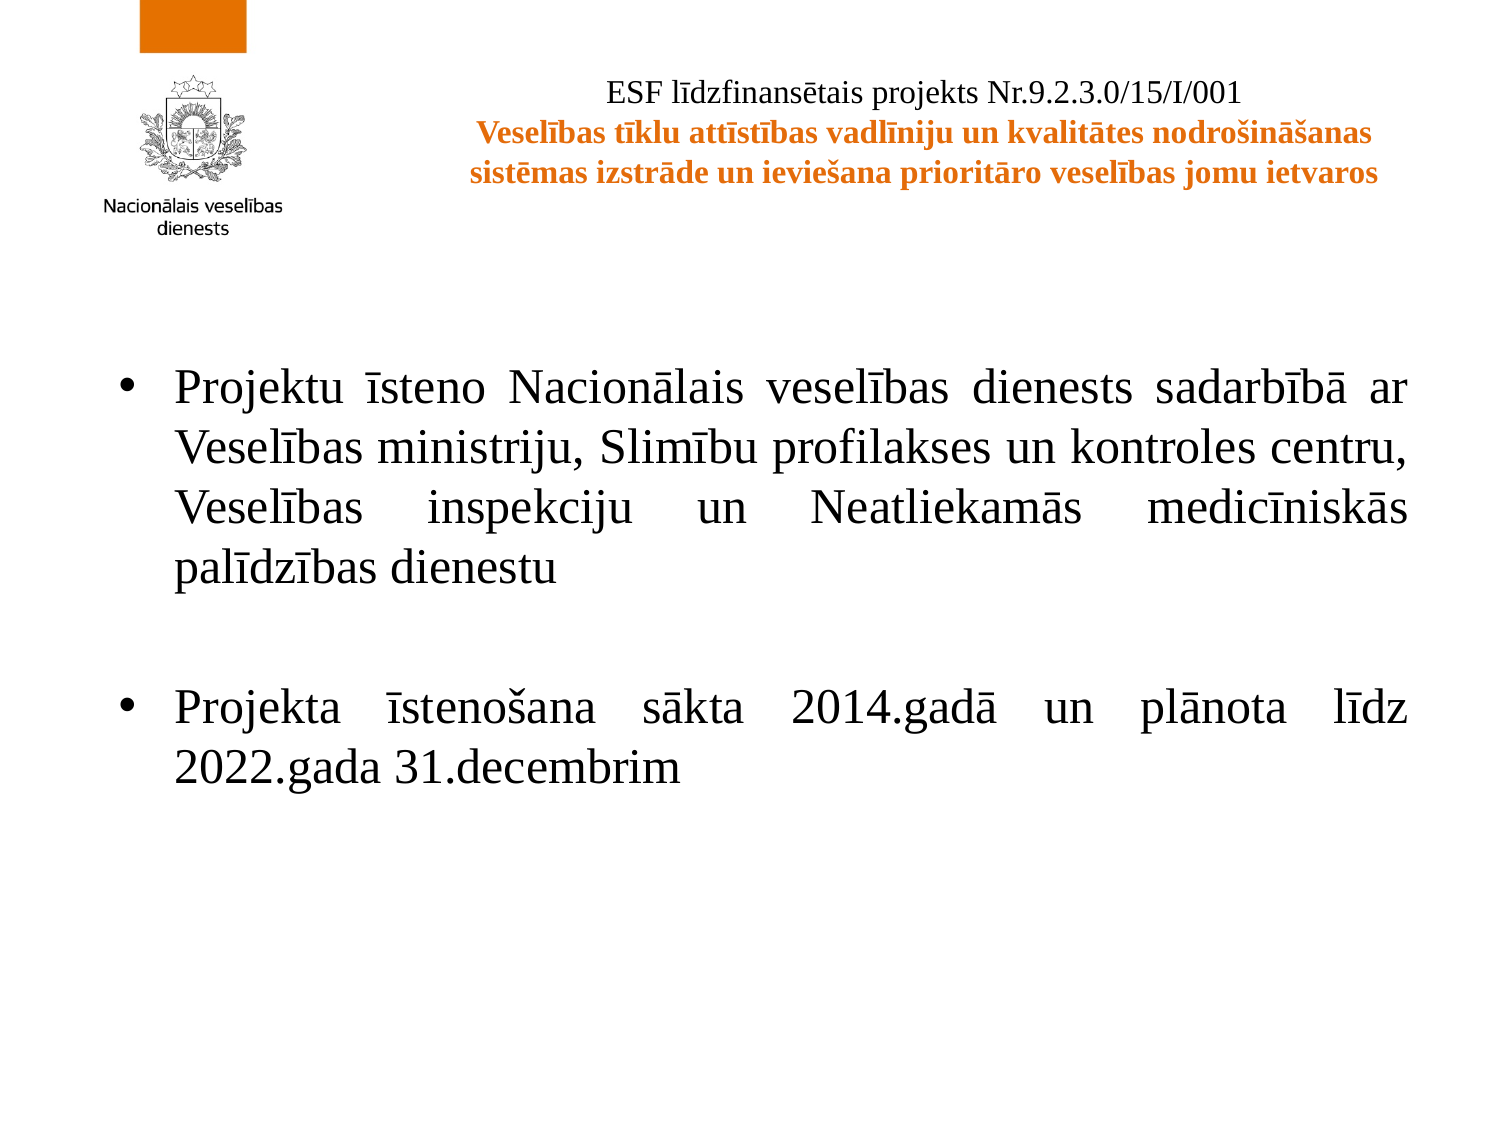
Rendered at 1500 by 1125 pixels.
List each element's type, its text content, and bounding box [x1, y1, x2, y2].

title ESF līdzfinansētais projekts Nr.9.2.3.0/15/I/001 Veselības tīklu attīstības vadlīniju un kvalitātes nodrošināšanas sistēmas izstrāde un ieviešana prioritāro veselības jomu ietvaros [425, 62, 1425, 233]
list Projektu īsteno Nacionālais veselības dienests sadarbībā ar Veselības ministriju, Slimību profilakses un kontroles centru, Veselības inspekciju un Neatliekamās medicīniskās palīdzības dienestu Projekta īstenošana sākta 2014.gadā un plānota līdz 2022.gada 31.decembrim [103, 276, 1425, 994]
picture [48, 0, 338, 321]
